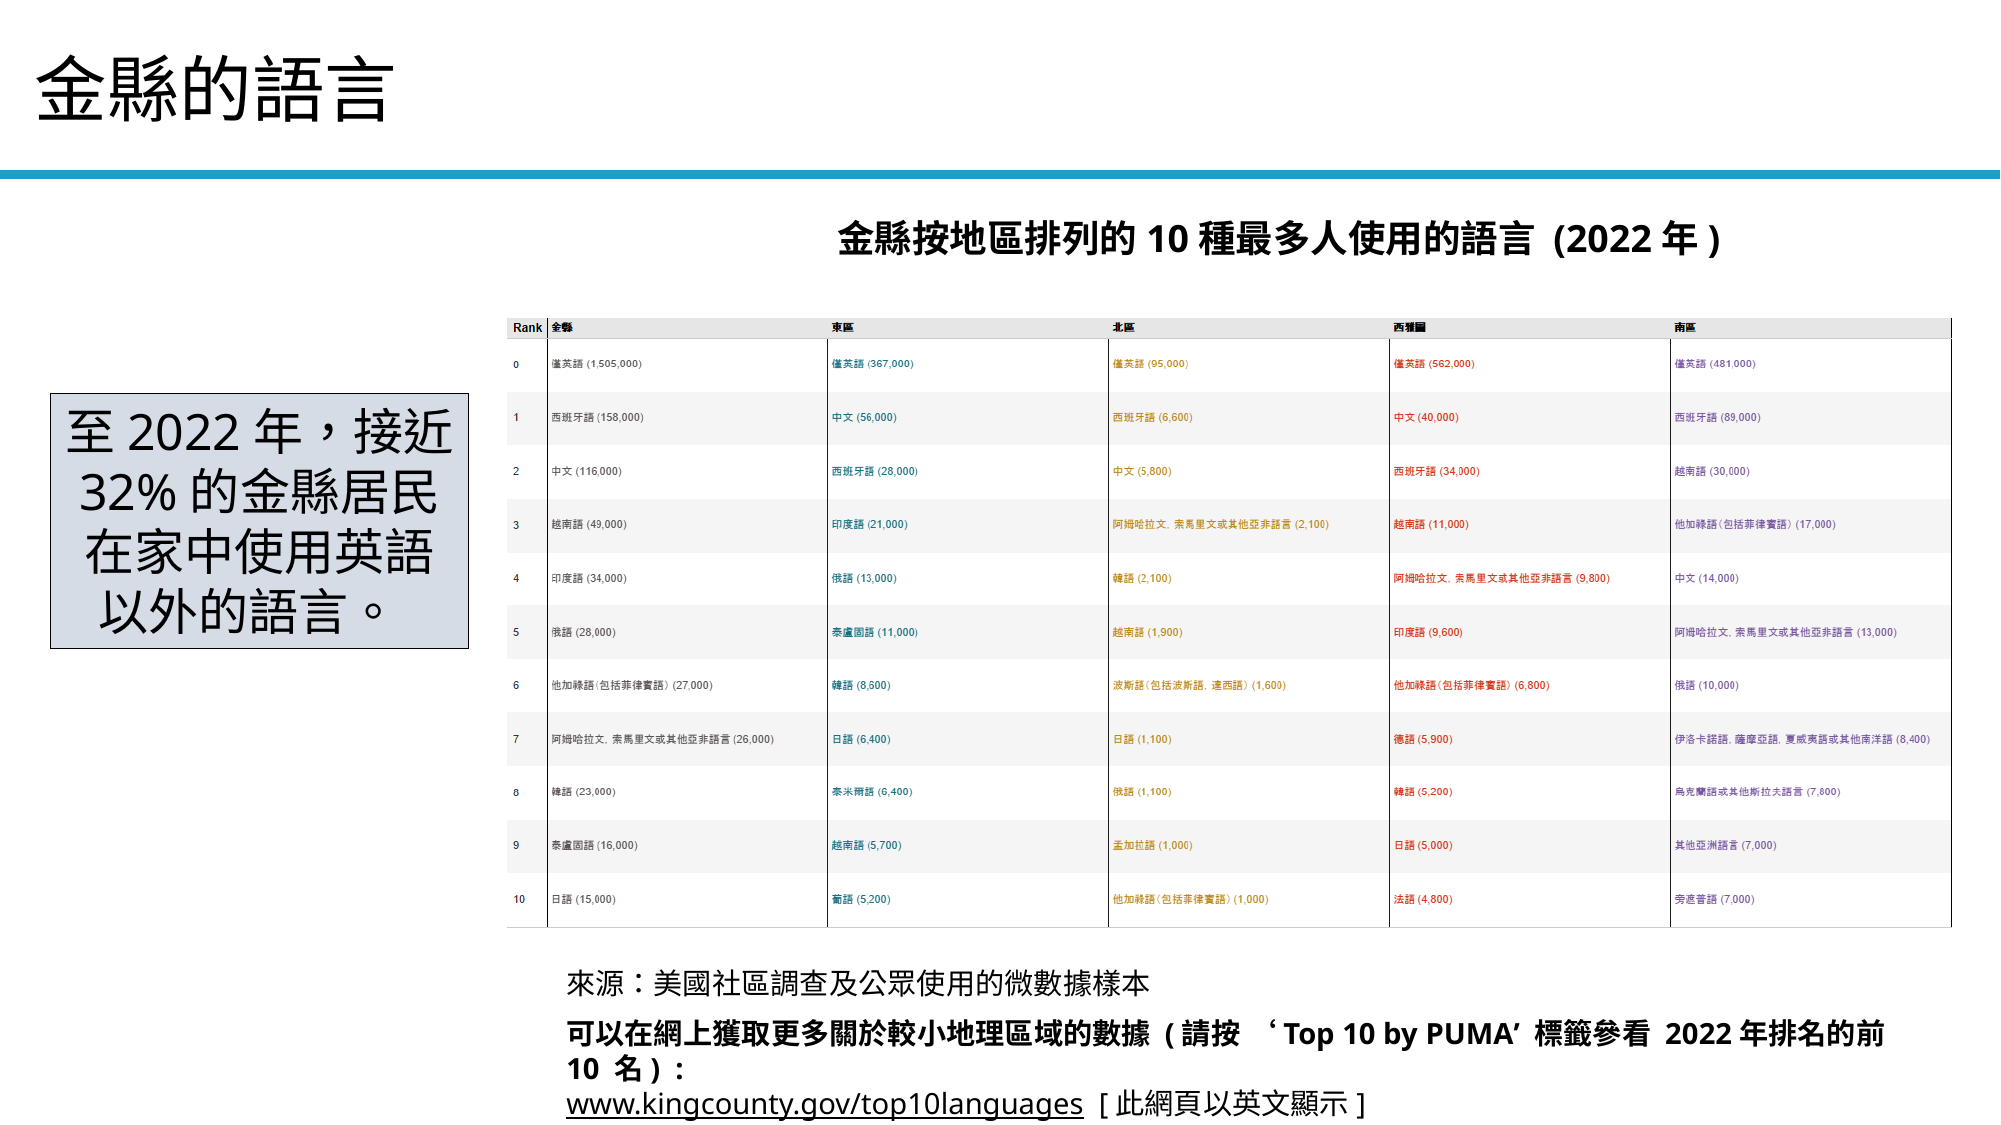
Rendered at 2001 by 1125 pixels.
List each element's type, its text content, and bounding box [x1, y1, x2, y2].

title 金縣的語言 [19, 46, 1938, 141]
text_box 來源：美國社區調查及公眾使用的微數據樣本 [551, 957, 1520, 1008]
text_box 金縣按地區排列的10種最多人使用的語言 (2022年) [822, 207, 1795, 268]
text_box 至2022年，接近32%的金縣居民在家中使用英語以外的語言。 [50, 393, 469, 649]
picture [507, 318, 1959, 934]
text_box 可以在網上獲取更多關於較小地理區域的數據 (請按 ‘Top 10 by PUMA’ 標籤參看 2022年排名的前 10 名) : www.kingcounty.gov/top10languages [此網頁以英文顯示] [551, 1008, 1919, 1125]
